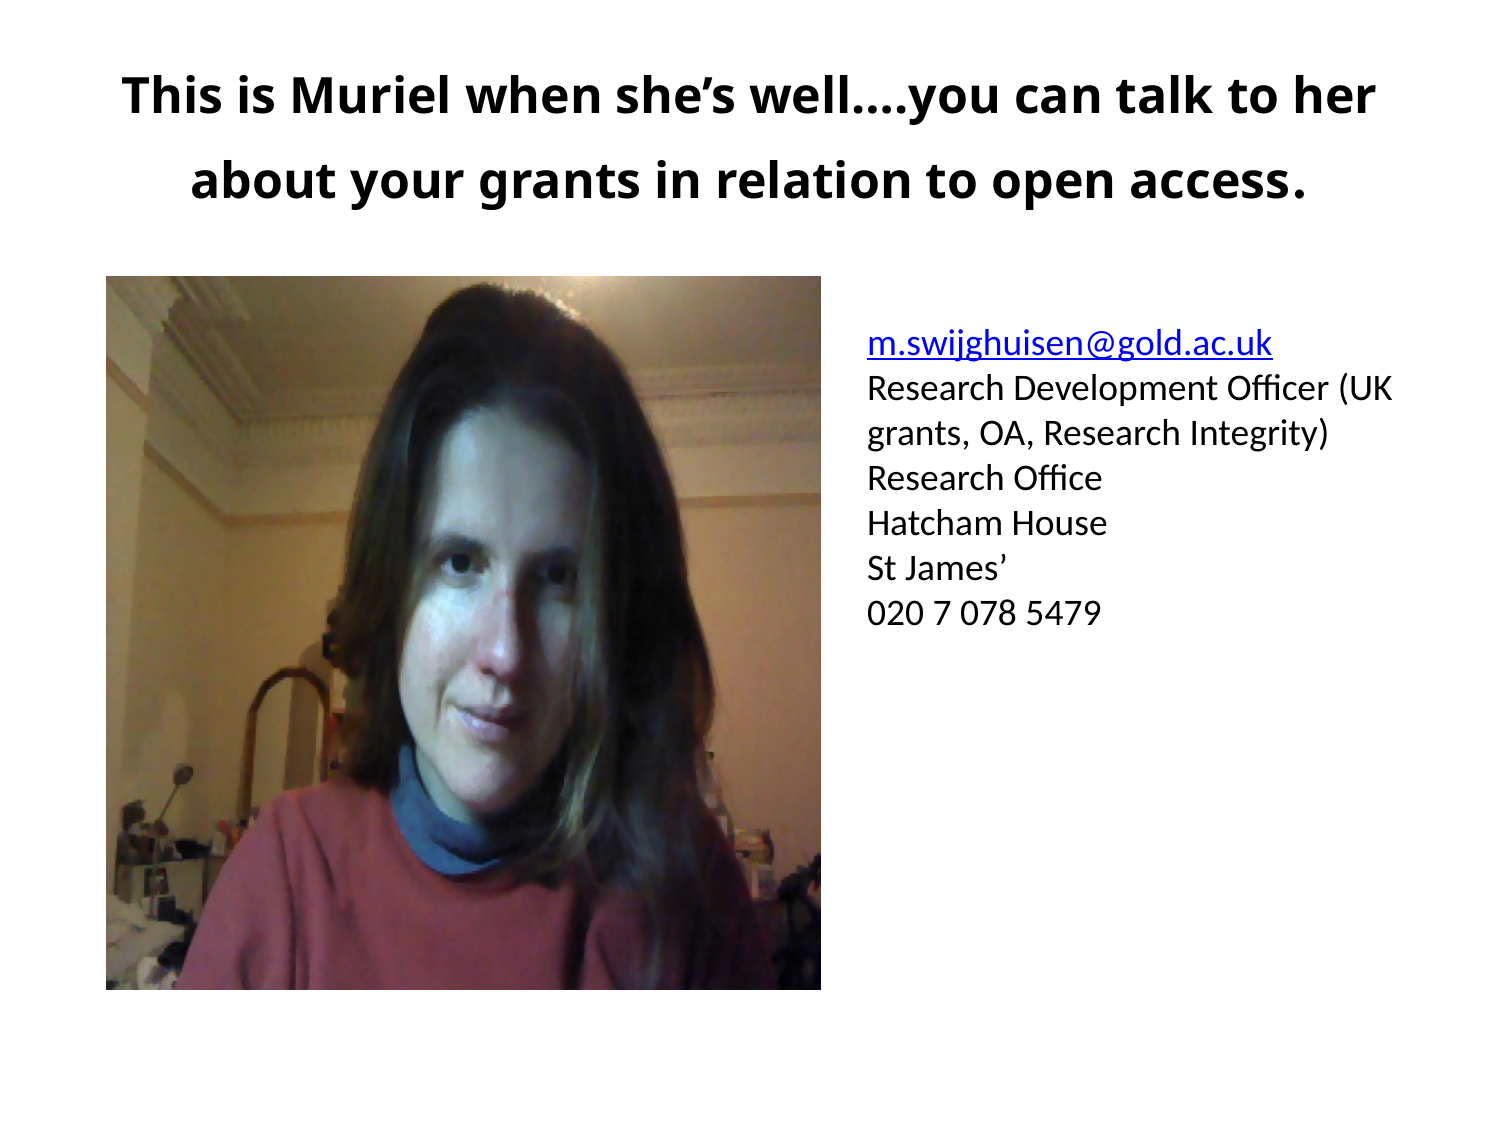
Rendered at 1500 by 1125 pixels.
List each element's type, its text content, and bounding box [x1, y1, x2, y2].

text_box m.swijghuisen@gold.ac.uk Research Development Officer (UK grants, OA, Research Integrity) Research Office Hatcham House St James’ 020 7 078 5479 [852, 310, 1479, 641]
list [106, 275, 821, 991]
title This is Muriel when she’s well….you can talk to her about your grants in relation to open access. [75, 45, 1425, 233]
